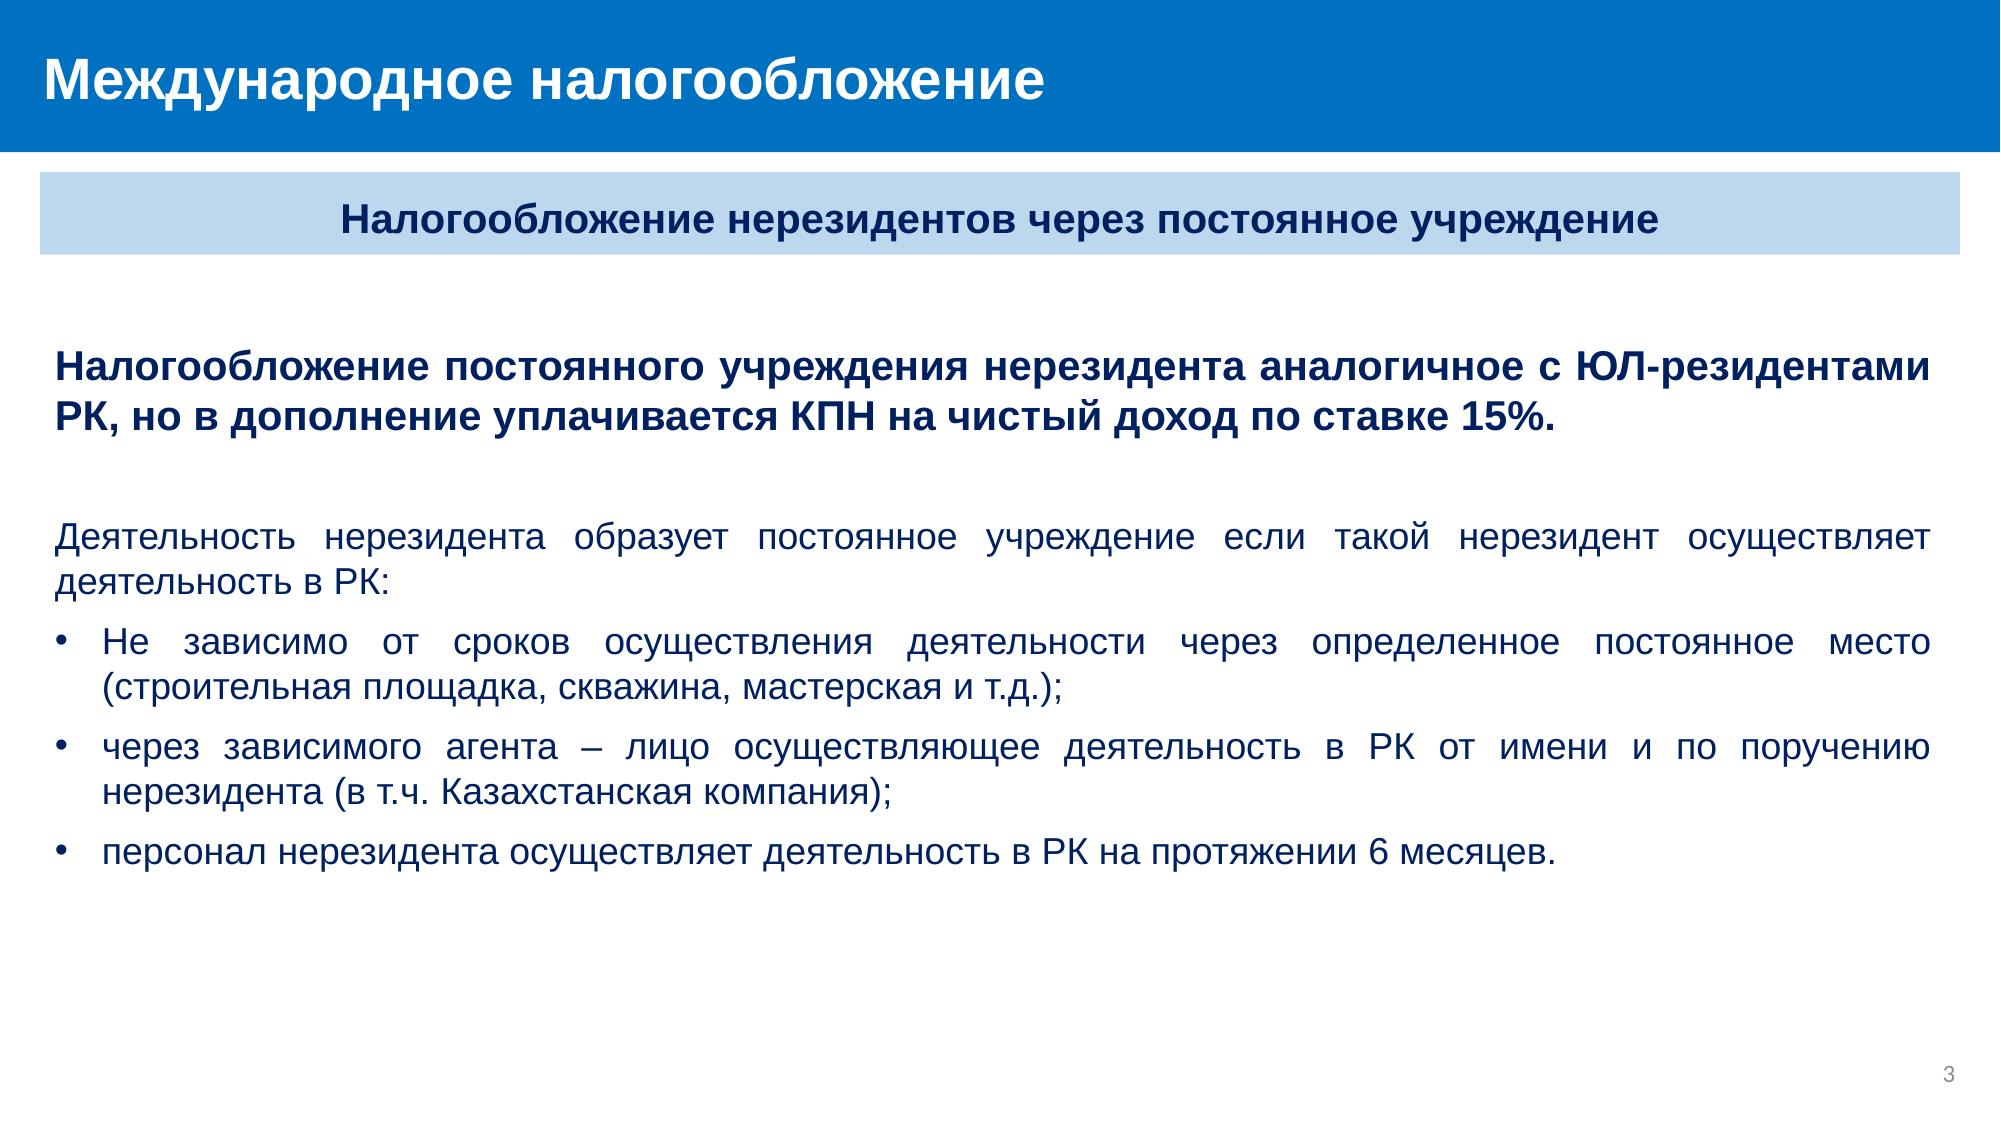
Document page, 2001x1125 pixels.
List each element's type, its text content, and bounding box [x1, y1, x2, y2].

text_box Налогообложение нерезидентов через постоянное учреждение [40, 171, 1960, 255]
text_box Налогообложение постоянного учреждения нерезидента аналогичное с ЮЛ-резидентами РК, но в дополнение уплачивается КПН на чистый доход по ставке 15%. [40, 331, 1947, 446]
slide_number 3 [1520, 1042, 1971, 1103]
text_box Международное налогообложение [0, 0, 2000, 153]
text_box Деятельность нерезидента образует постоянное учреждение если такой нерезидент осуществляет деятельность в РК: Не зависимо от сроков осуществления деятельности через определенное постоянное место (строительная площадка, скважина, мастерская и т.д.); через зависимого агента – лицо осуществляющее деятельность в РК от имени и по поручению нерезидента (в т.ч. Казахстанская компания); персонал нерезидента осуществляет деятельность в РК на протяжении 6 месяцев. [40, 504, 1947, 880]
